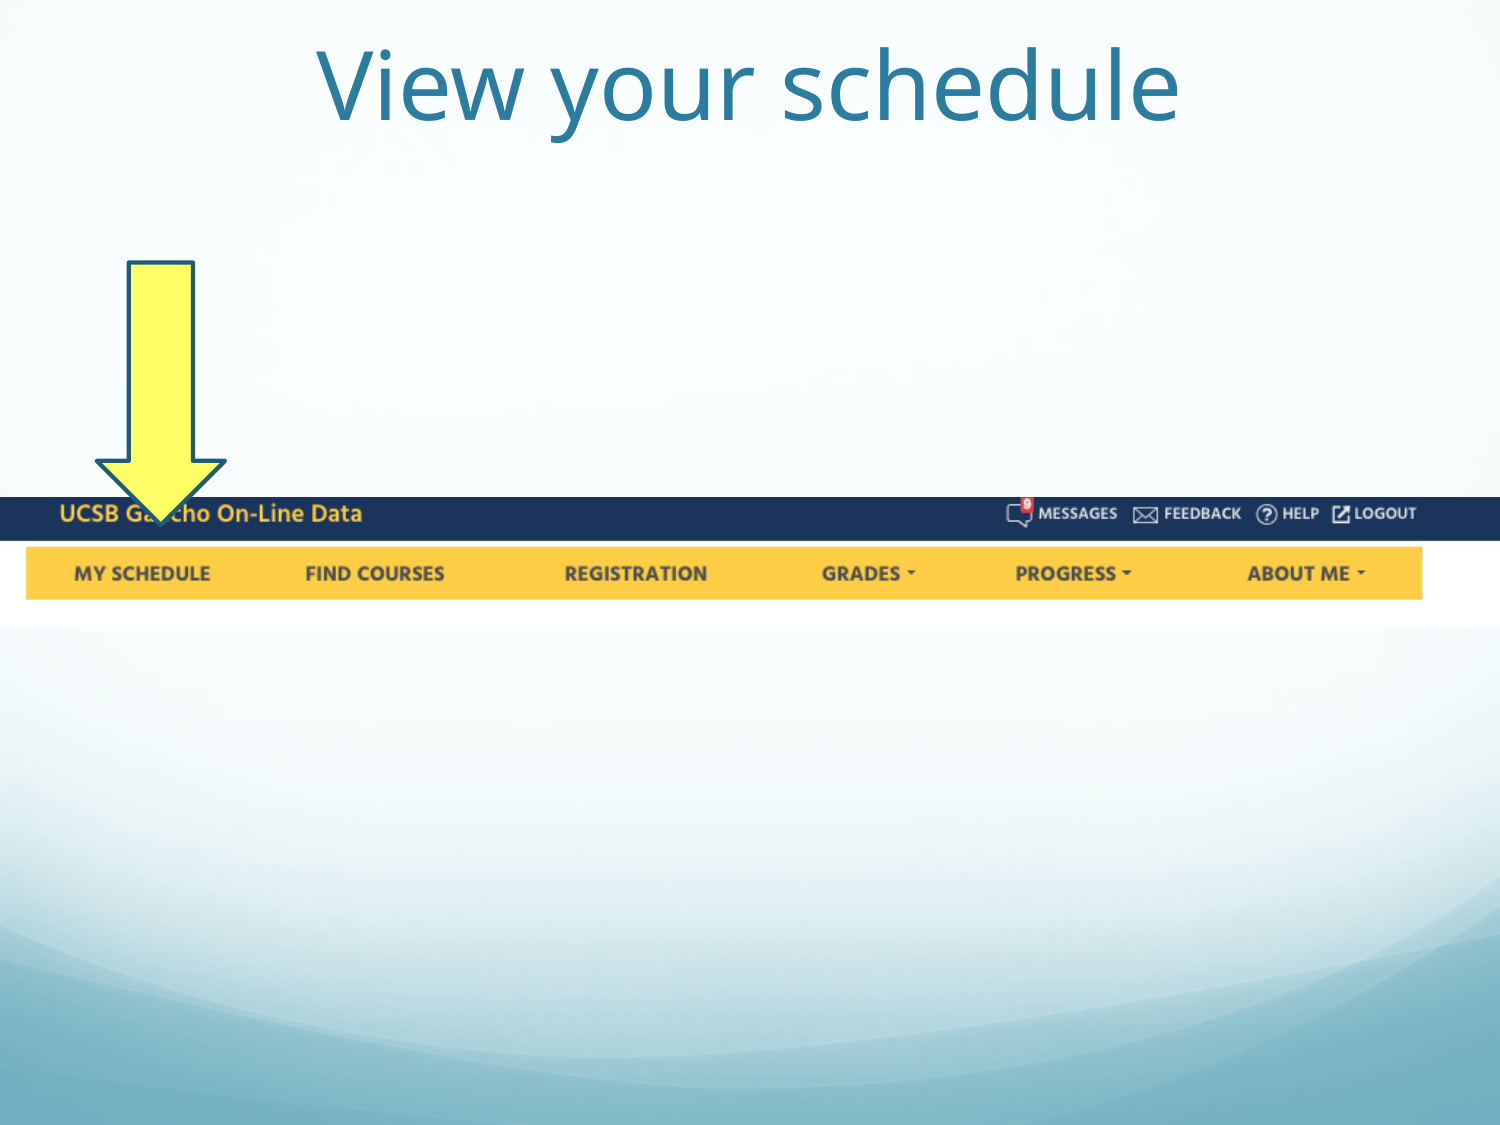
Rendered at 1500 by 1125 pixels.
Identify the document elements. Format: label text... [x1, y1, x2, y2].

text_box [94, 260, 227, 494]
picture [0, 496, 1500, 628]
text_box View your schedule [90, 17, 1410, 237]
